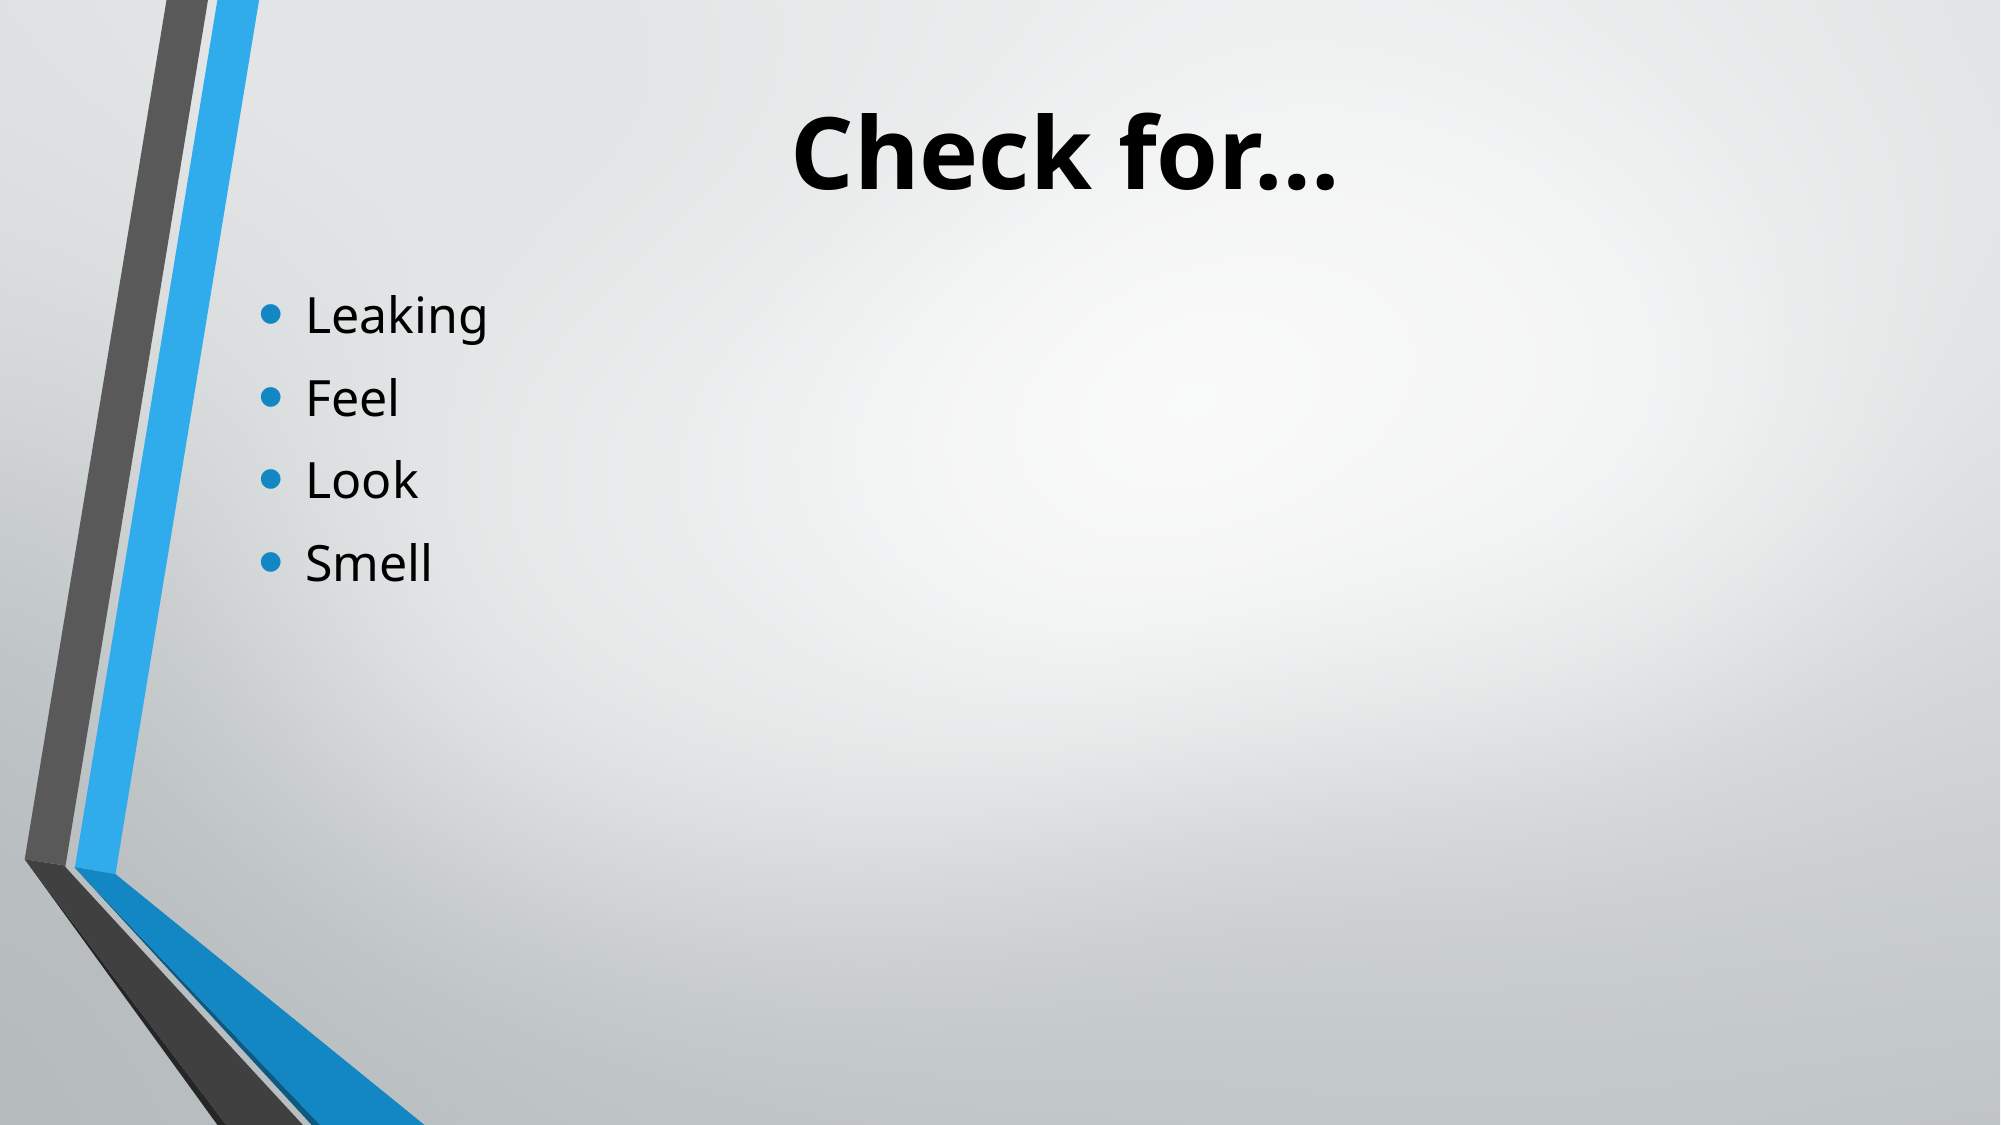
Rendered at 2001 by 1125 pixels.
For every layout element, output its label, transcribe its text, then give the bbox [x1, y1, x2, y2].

title Check for… [243, 39, 1887, 213]
list Leaking Feel Look Smell [243, 213, 1887, 744]
